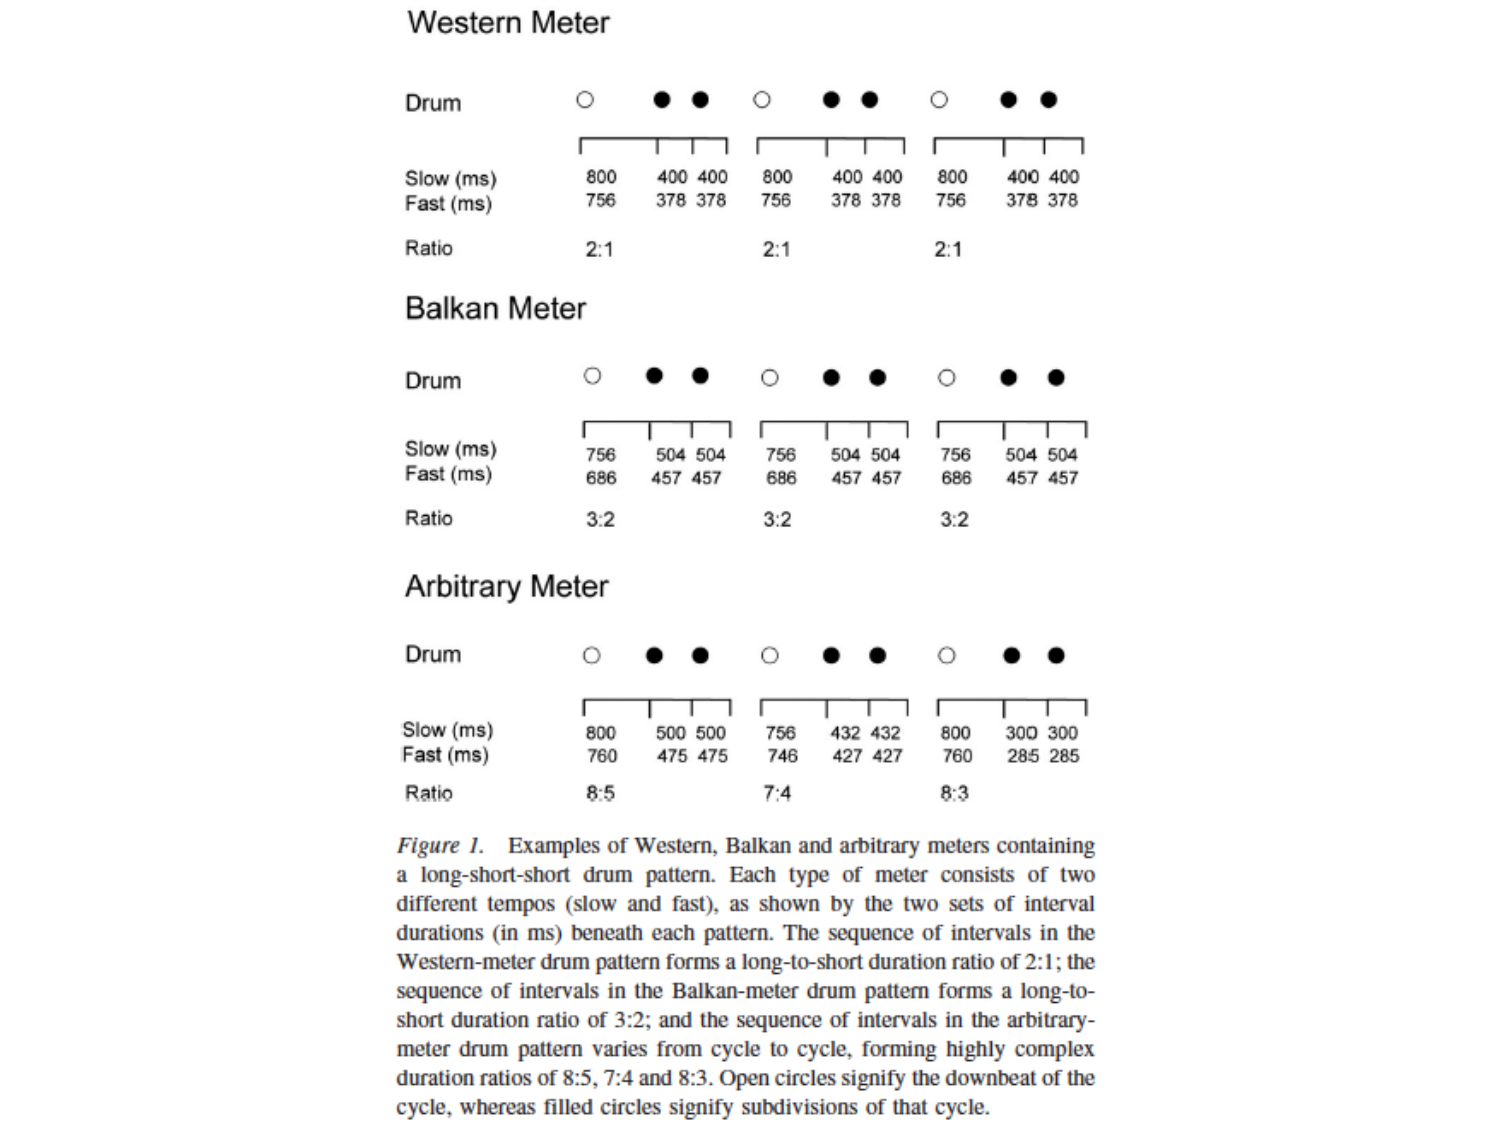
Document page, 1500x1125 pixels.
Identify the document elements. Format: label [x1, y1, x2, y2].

picture [389, 0, 1109, 1125]
